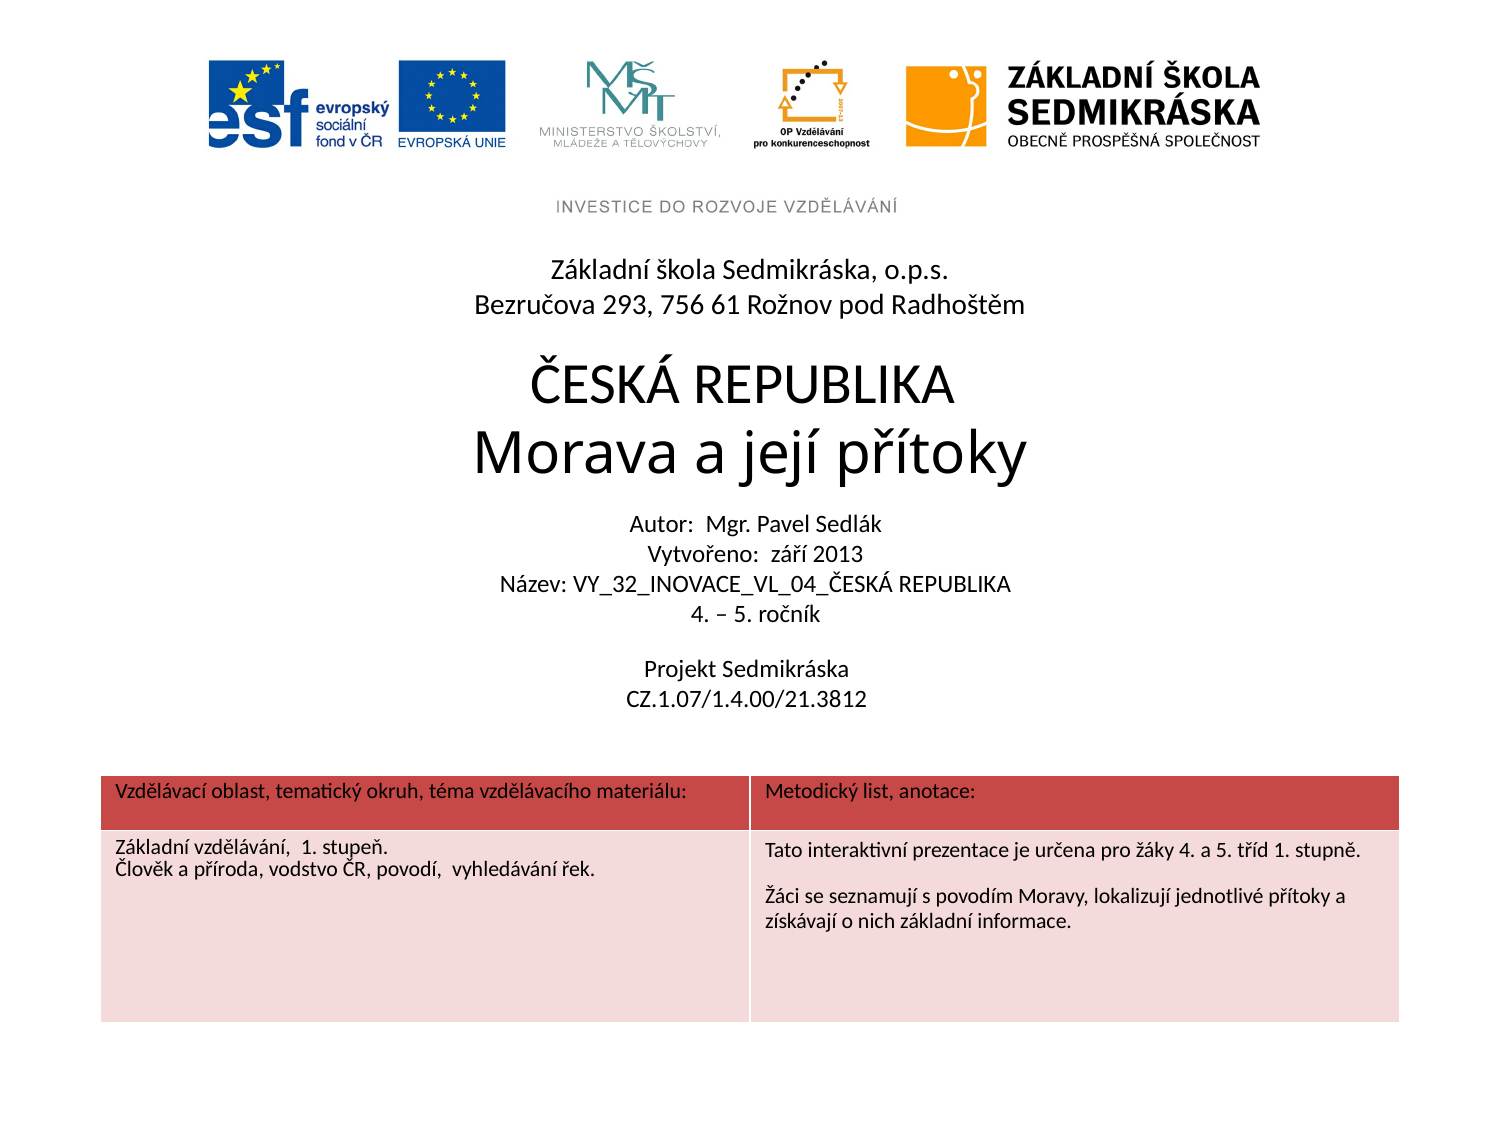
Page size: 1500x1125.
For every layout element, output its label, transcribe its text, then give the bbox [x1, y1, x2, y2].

text_box ČESKÁ REPUBLIKA Morava a její přítoky [395, 346, 1105, 493]
text_box Autor: Mgr. Pavel Sedlák Vytvořeno: září 2013 Název: VY_32_INOVACE_VL_04_ČESKÁ REPUBLIKA 4. – 5. ročník [277, 500, 1235, 635]
table_cell Tato interaktivní prezentace je určena pro žáky 4. a 5. tříd 1. stupně. Žáci se seznamují s povodím Moravy, lokalizují jednotlivé přítoky a získávají o nich základní informace. [751, 831, 1399, 1022]
table_header Vzdělávací oblast, tematický okruh, téma vzdělávacího materiálu: [101, 776, 749, 830]
table_cell Základní vzdělávání, 1. stupeň. Člověk a příroda, vodstvo ČR, povodí, vyhledávání řek. [101, 831, 749, 1022]
picture [194, 54, 1276, 339]
text_box Projekt Sedmikráska CZ.1.07/1.4.00/21.3812 [371, 645, 1122, 720]
table_header Metodický list, anotace: [751, 776, 1399, 830]
